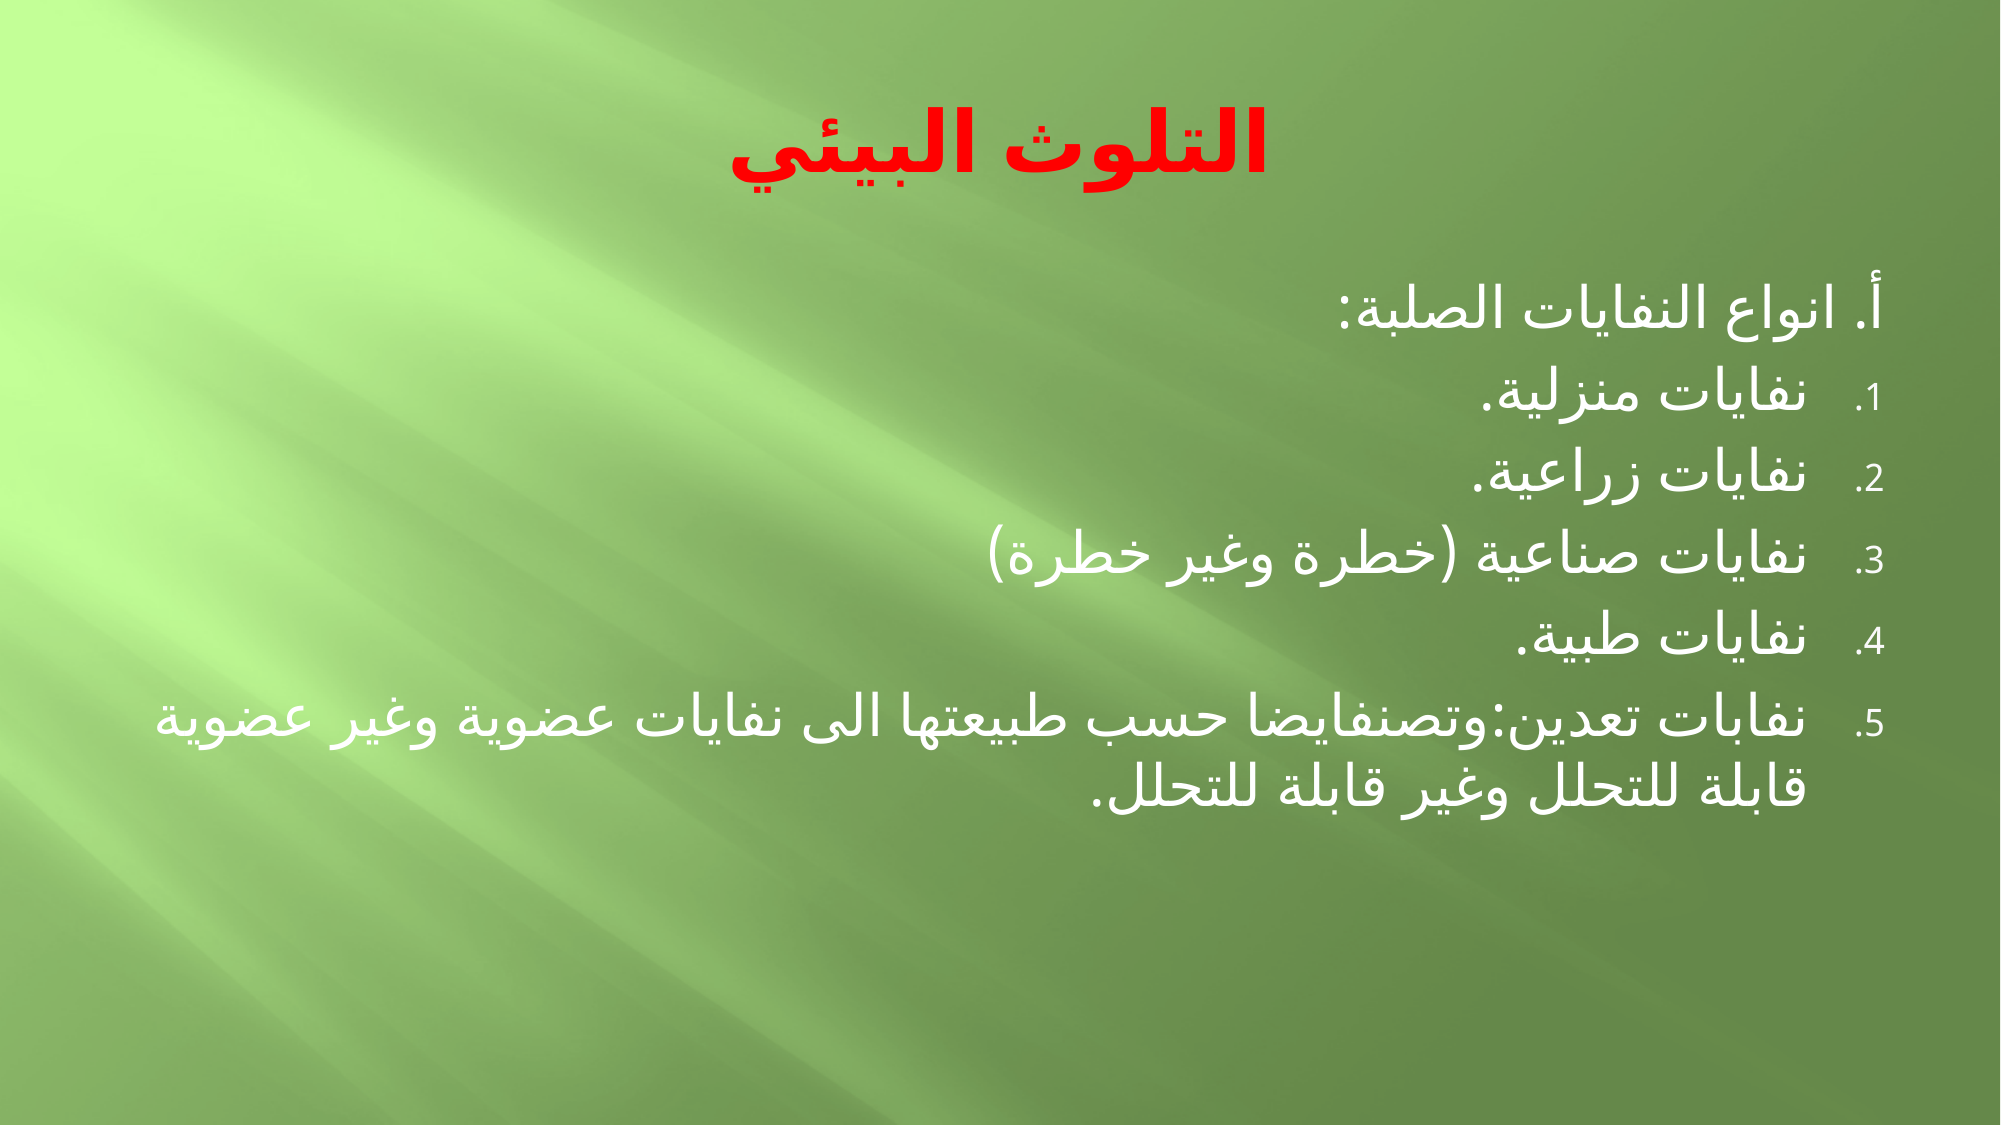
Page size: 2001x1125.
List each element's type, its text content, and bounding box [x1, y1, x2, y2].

list أ. انواع النفايات الصلبة: نفايات منزلية. نفايات زراعية. نفايات صناعية (خطرة وغير خطرة) نفايات طبية. نفابات تعدين:وتصنفايضا حسب طبيعتها الى نفايات عضوية وغير عضوية قابلة للتحلل وغير قابلة للتحلل. [99, 262, 1900, 1035]
title التلوث البيئي [99, 45, 1900, 233]
